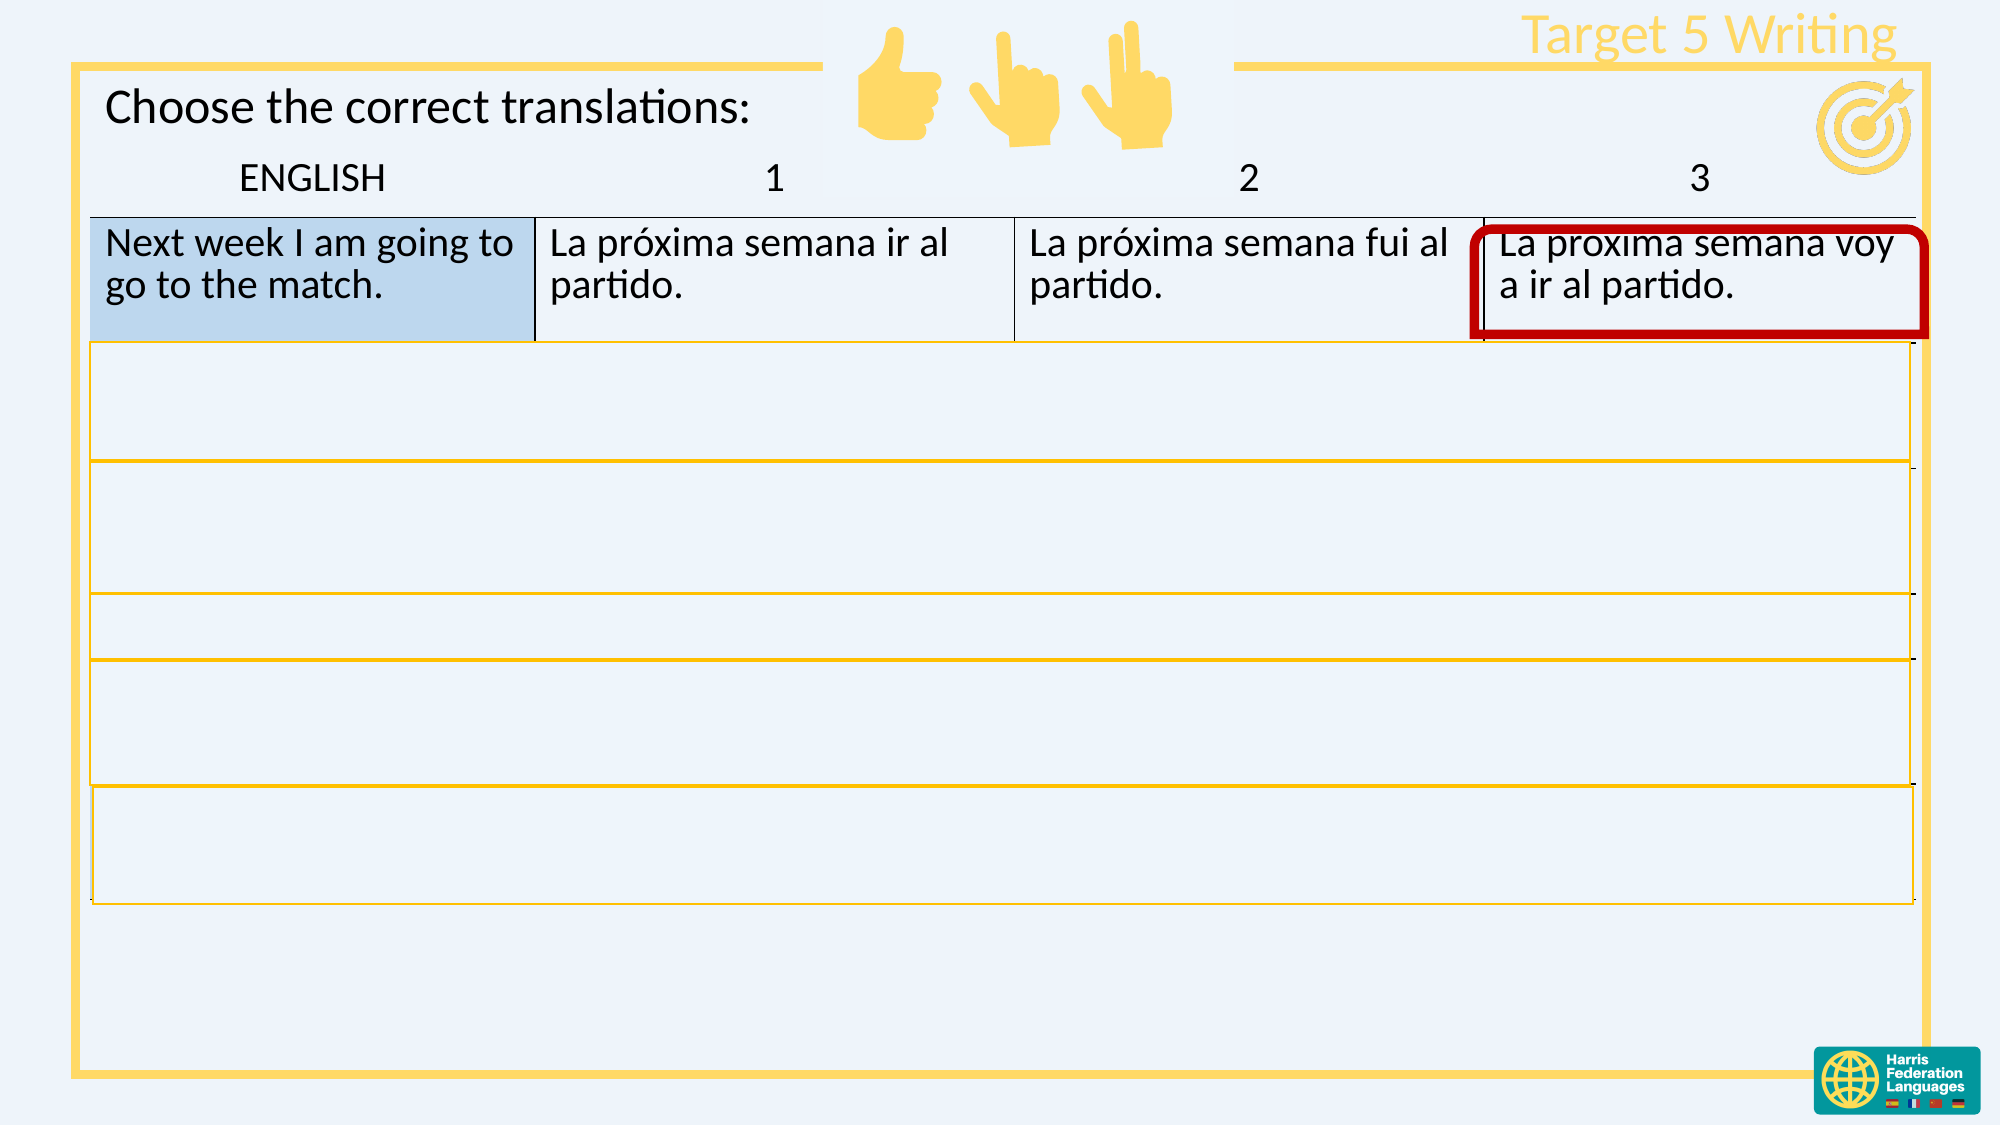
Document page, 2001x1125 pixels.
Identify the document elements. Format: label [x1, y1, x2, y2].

text_box [75, 0, 1981, 1115]
text_box [1082, 27, 1179, 150]
